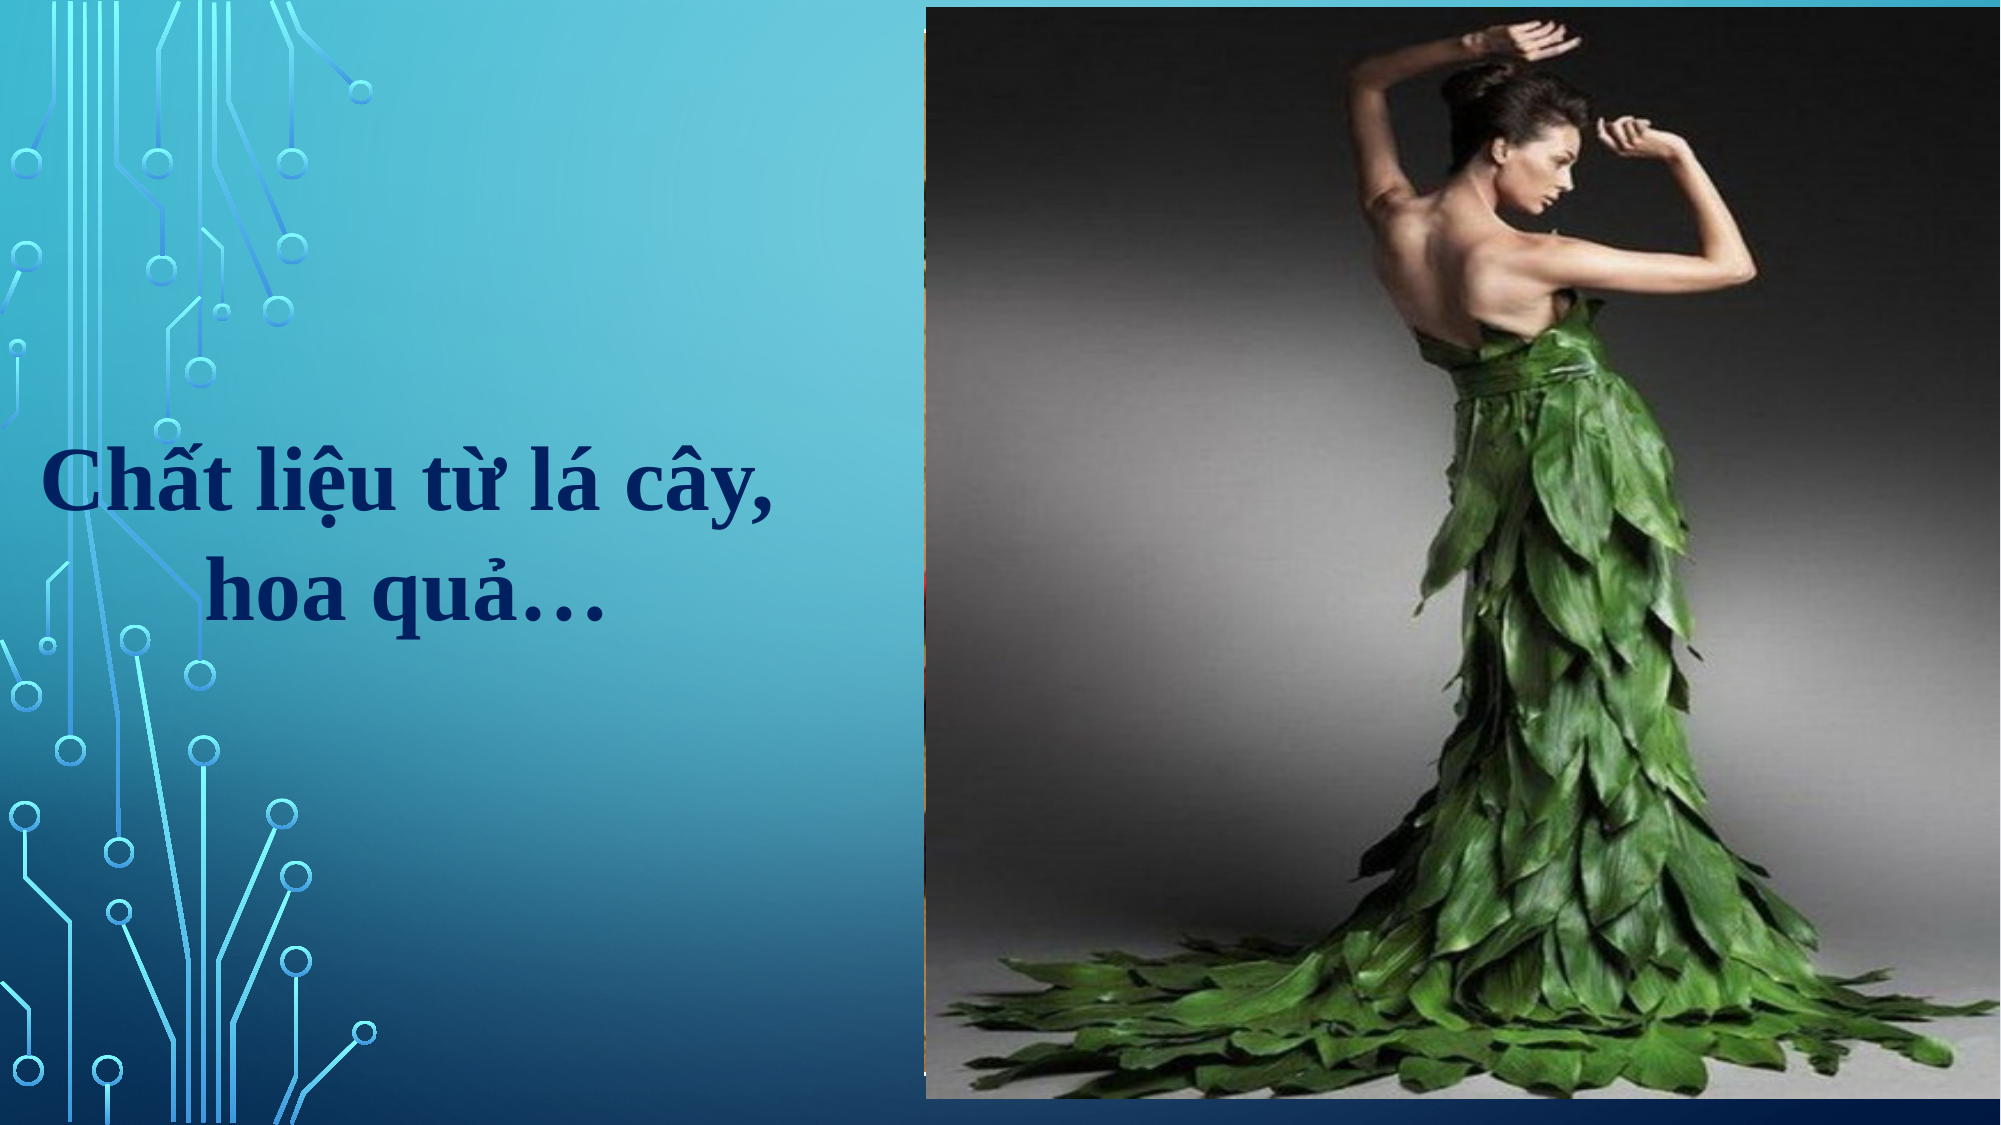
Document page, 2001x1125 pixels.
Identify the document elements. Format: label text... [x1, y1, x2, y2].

text_box Chất liệu từ lá cây, hoa quả… [0, 411, 828, 647]
picture [924, 7, 2000, 1099]
